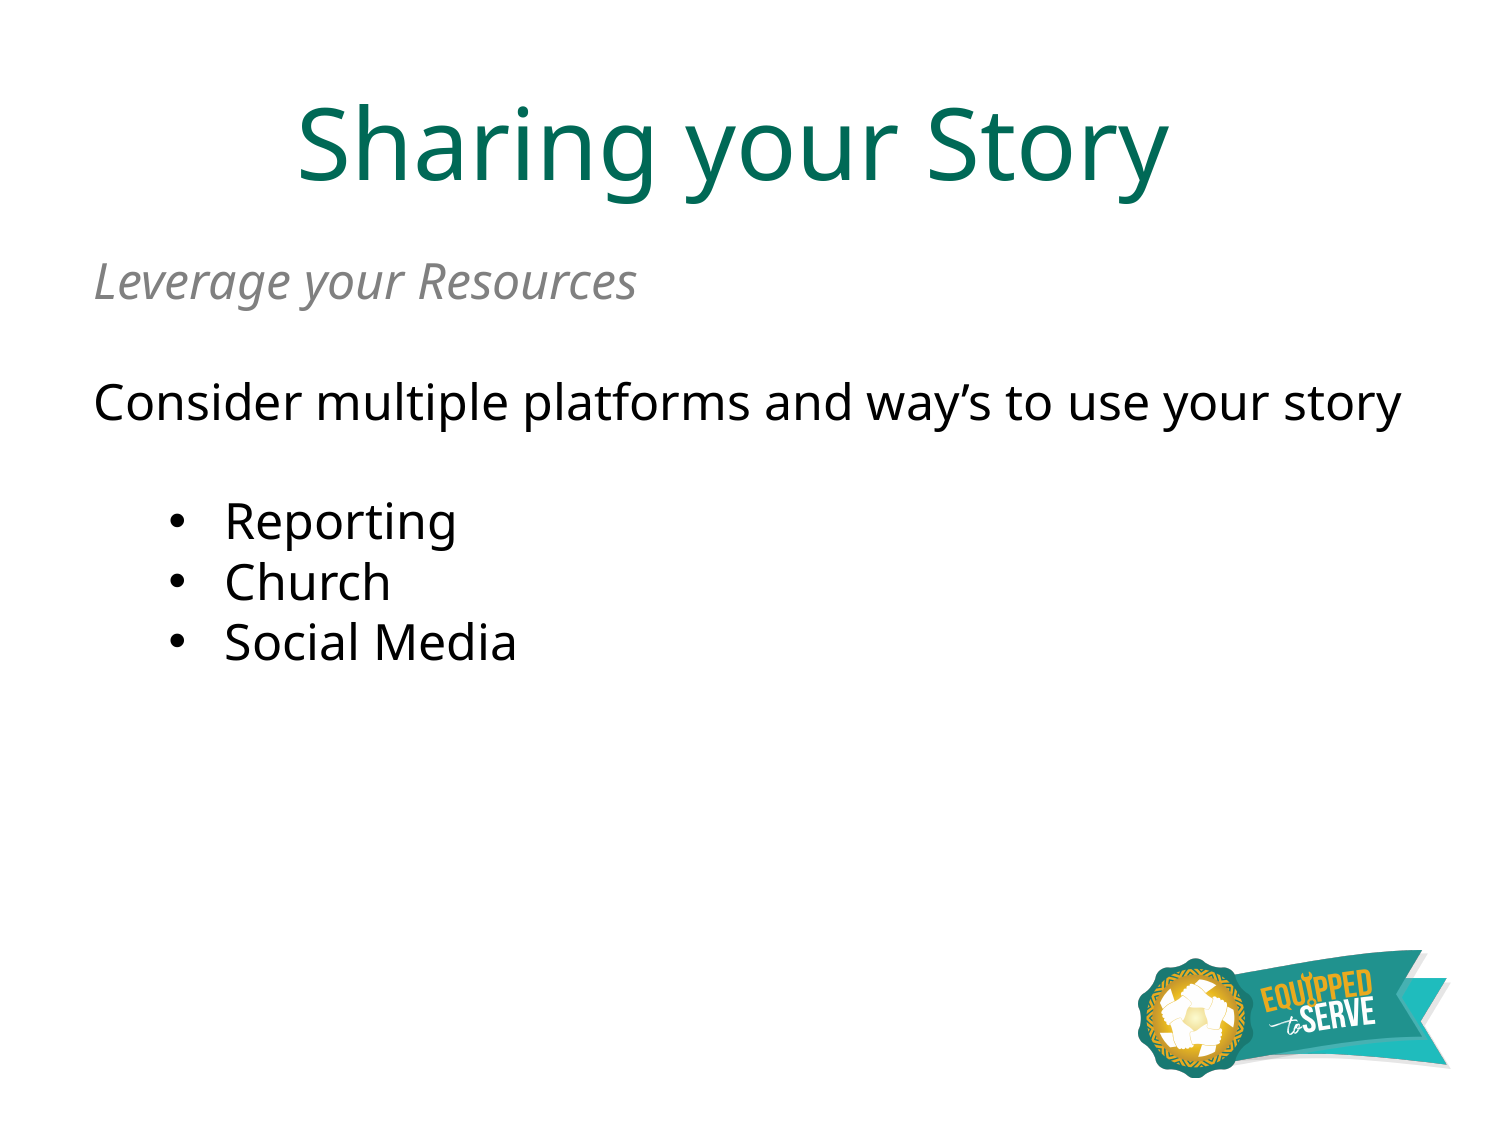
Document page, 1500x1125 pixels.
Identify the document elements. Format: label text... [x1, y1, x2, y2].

text_box Leverage your Resources Consider multiple platforms and way’s to use your story Reporting Church Social Media [78, 242, 1422, 678]
text_box Sharing your Story [78, 73, 1388, 208]
picture [1138, 950, 1451, 1078]
